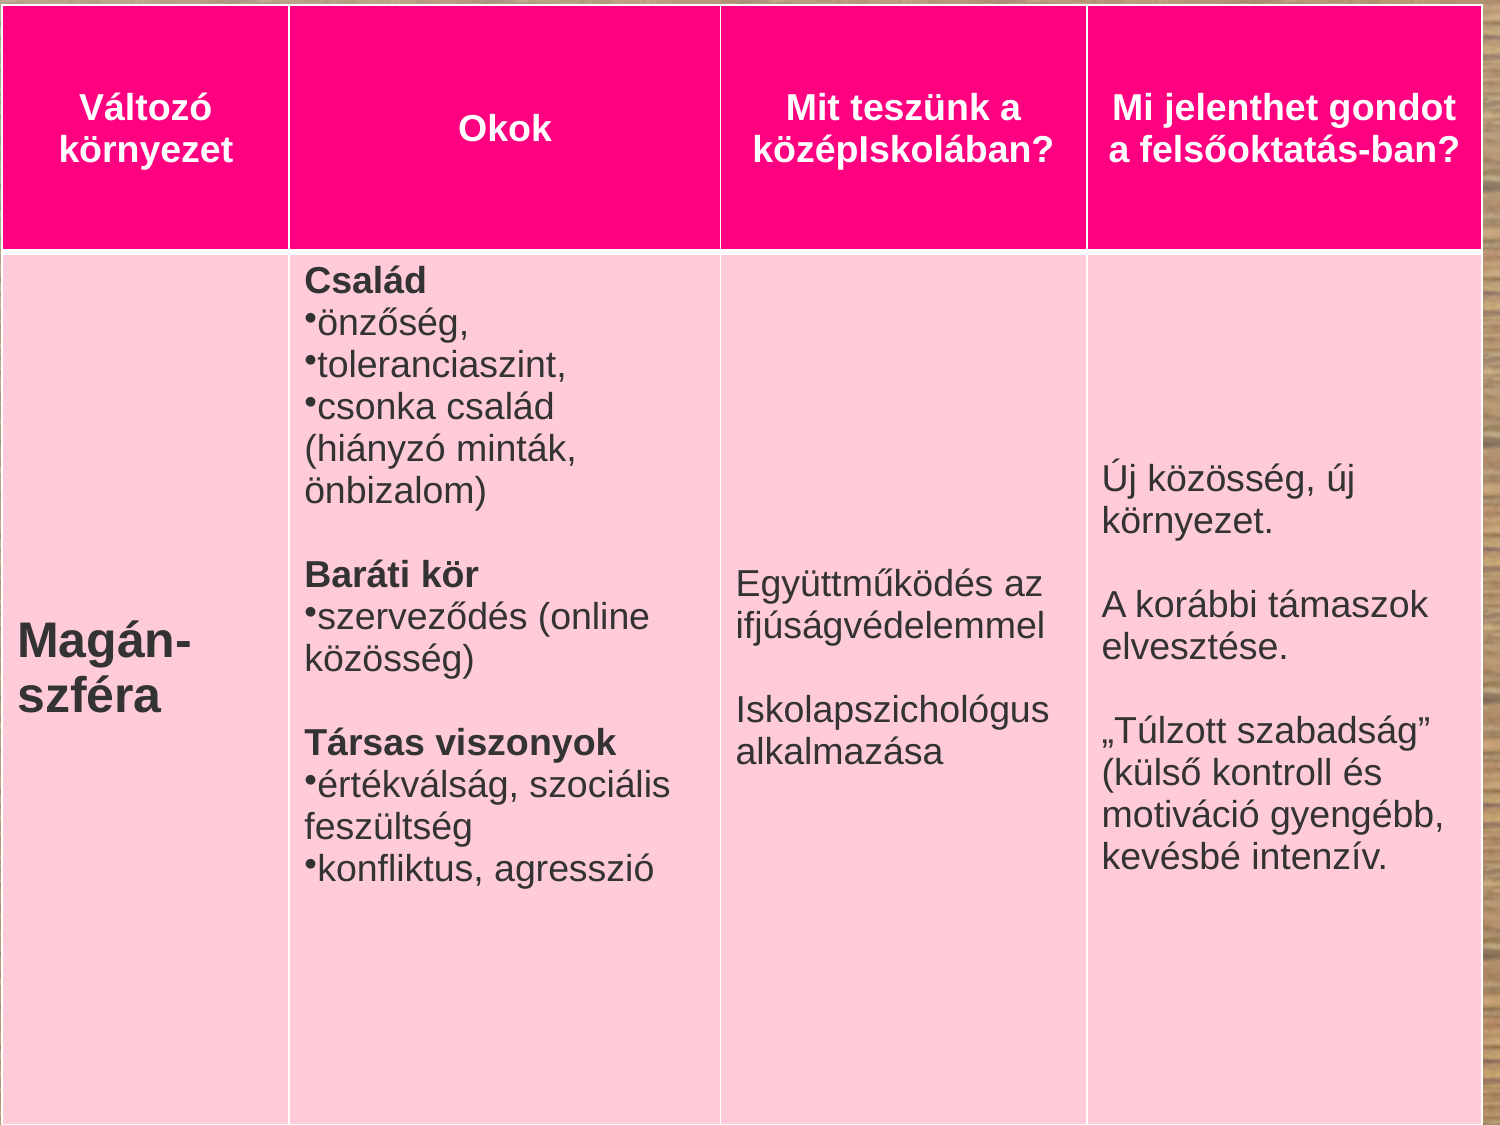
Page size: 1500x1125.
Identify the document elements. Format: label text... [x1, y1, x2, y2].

table_cell Új közösség, új környezet. A korábbi támaszok elvesztése. „Túlzott szabadság” (külső kontroll és motiváció gyengébb, kevésbé intenzív. [1088, 255, 1481, 1124]
table_header Mi jelenthet gondot a felsőoktatás-ban? [1088, 6, 1481, 249]
table_header Okok [290, 6, 720, 249]
table_cell Együttműködés az ifjúságvédelemmel Iskolapszichológus alkalmazása [721, 255, 1086, 1124]
table_cell Család önzőség, toleranciaszint, csonka család (hiányzó minták, önbizalom) Baráti kör szerveződés (online közösség) Társas viszonyok értékválság, szociális feszültség konfliktus, agresszió [290, 255, 720, 1124]
table_header Változó környezet [3, 6, 288, 249]
table_cell Magán-szféra [3, 255, 288, 1124]
table_header Mit teszünk a középIskolában? [721, 6, 1086, 249]
